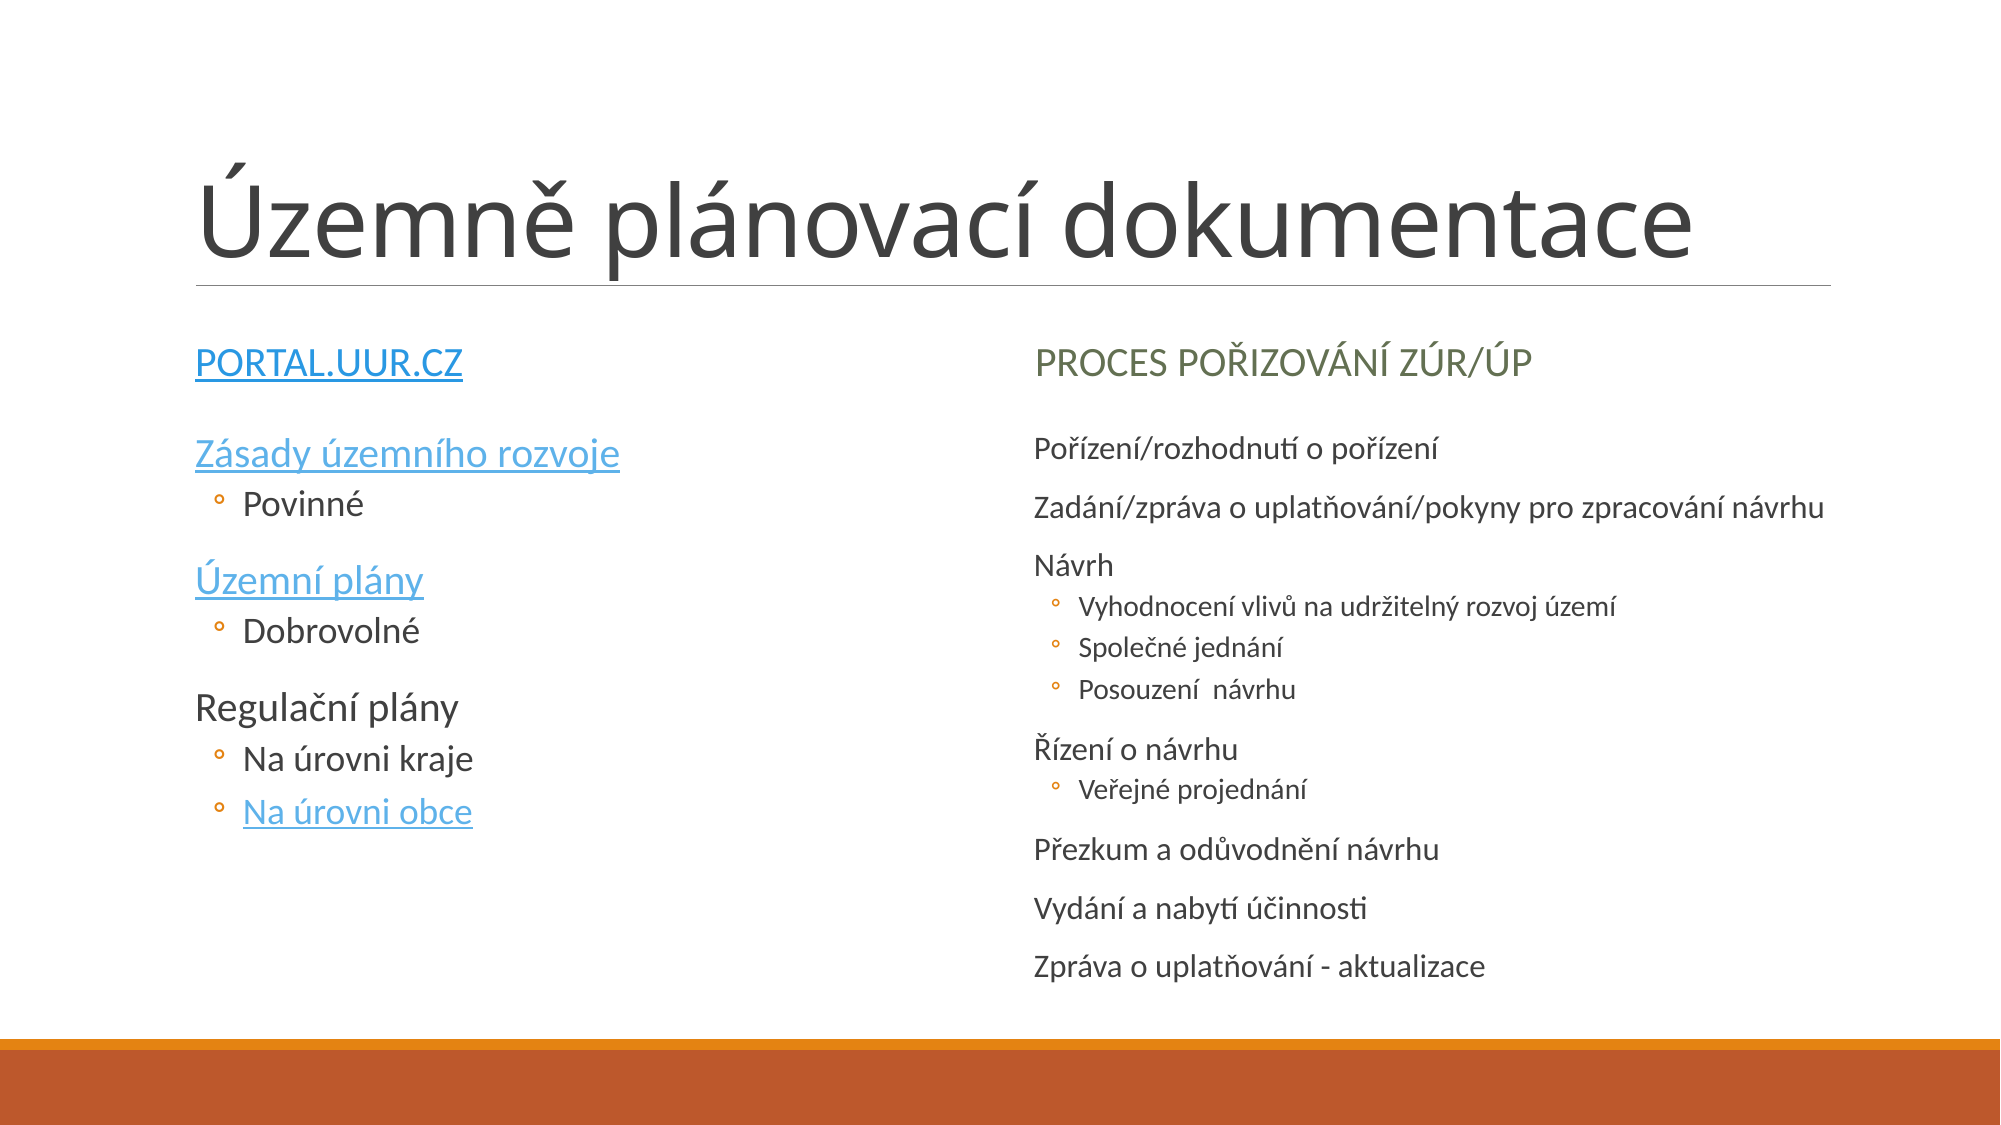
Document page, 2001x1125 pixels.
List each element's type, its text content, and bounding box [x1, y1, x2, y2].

list Proces pořizování ZÚR/ÚP [1020, 302, 1830, 423]
list Zásady územního rozvoje Povinné Územní plány Dobrovolné Regulační plány Na úrovni kraje Na úrovni obce [180, 423, 990, 978]
list Portal.UUR.cz [180, 302, 990, 423]
list Pořízení/rozhodnutí o pořízení Zadání/zpráva o uplatňování/pokyny pro zpracování návrhu Návrh Vyhodnocení vlivů na udržitelný rozvoj území Společné jednání Posouzení návrhu Řízení o návrhu Veřejné projednání Přezkum a odůvodnění návrhu Vydání a nabytí účinnosti Zpráva o uplatňování - aktualizace [1020, 423, 1830, 1030]
title Územně plánovací dokumentace [180, 47, 1830, 285]
